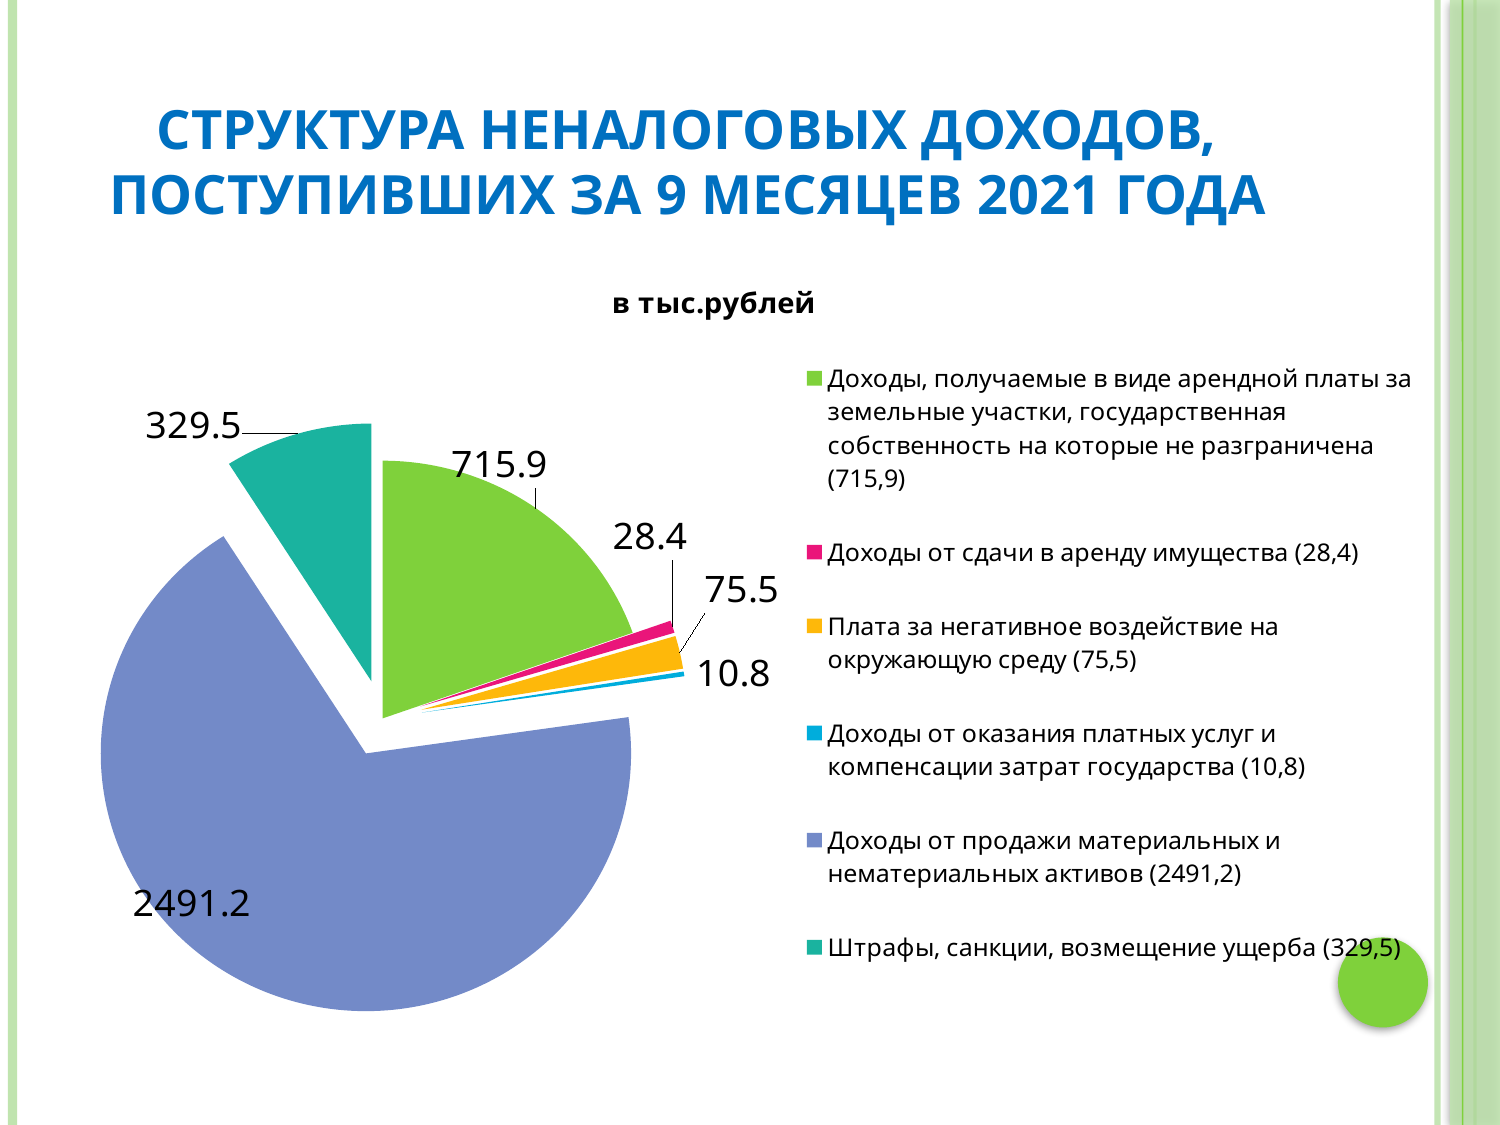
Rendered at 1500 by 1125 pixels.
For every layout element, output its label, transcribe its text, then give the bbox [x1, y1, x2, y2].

title структура неналоговых доходов, поступивших за 9 месяцев 2021 года [75, 45, 1300, 233]
chart [69, 245, 1438, 1046]
